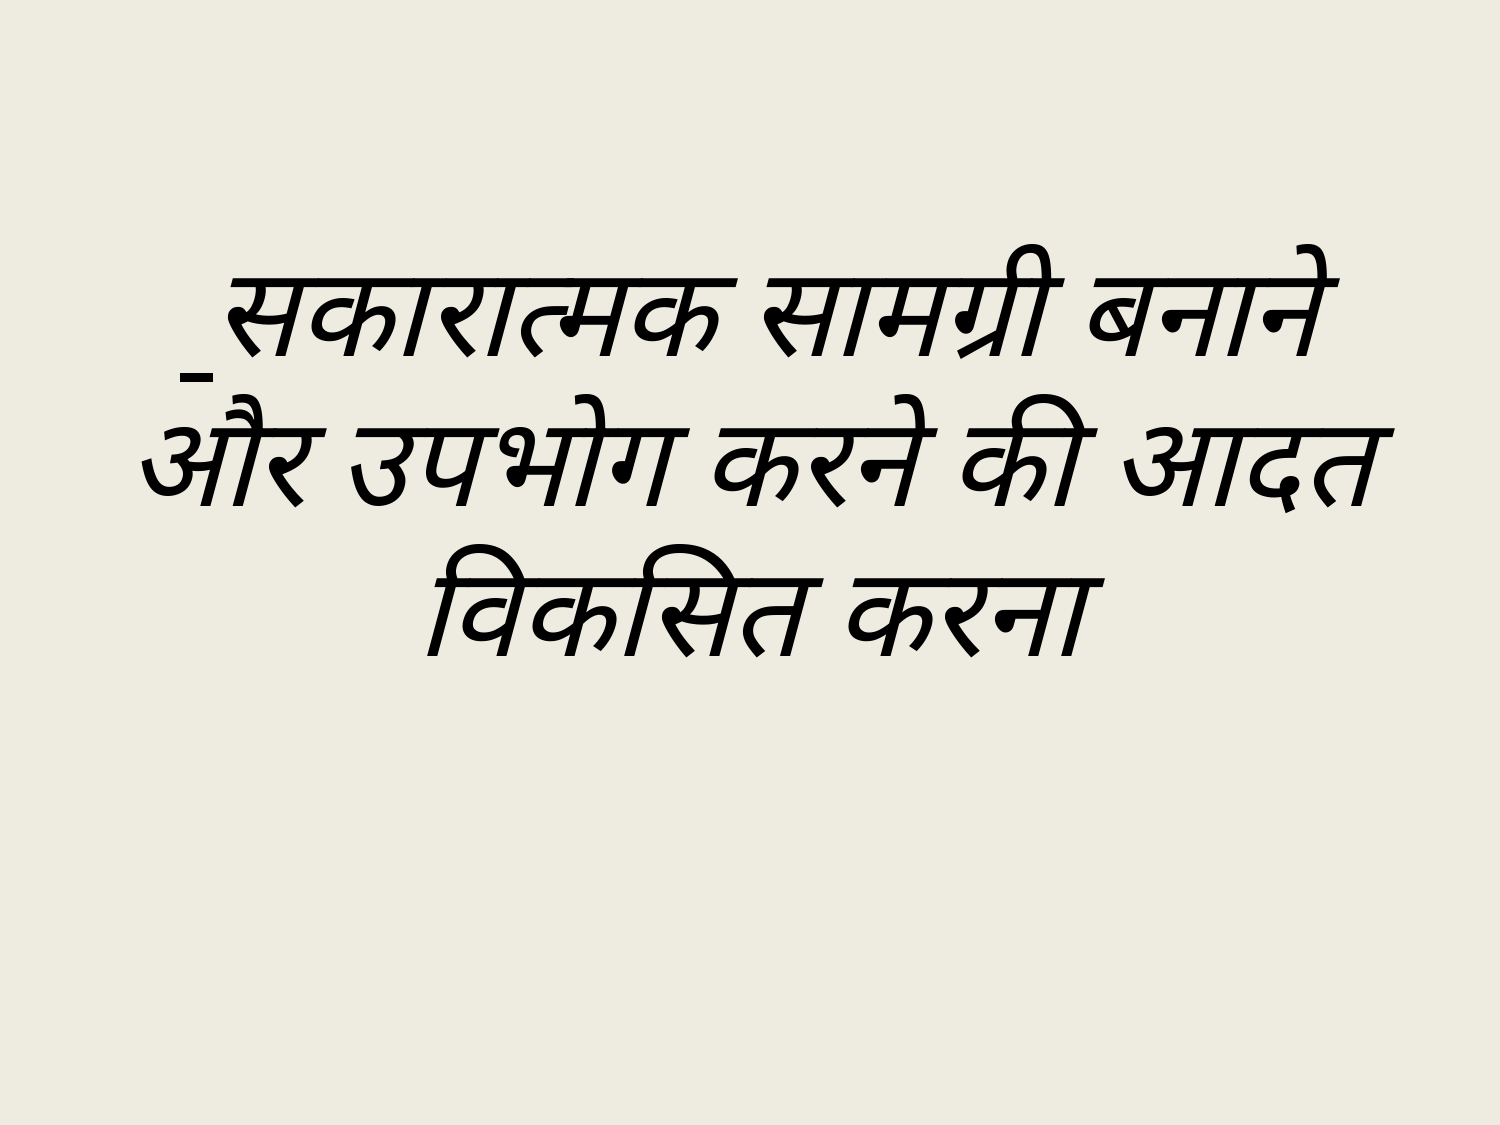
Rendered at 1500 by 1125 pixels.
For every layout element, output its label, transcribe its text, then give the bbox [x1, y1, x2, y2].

title सकारात्मक सामग्री बनाने और उपभोग करने की आदत विकसित करना [75, 99, 1425, 813]
